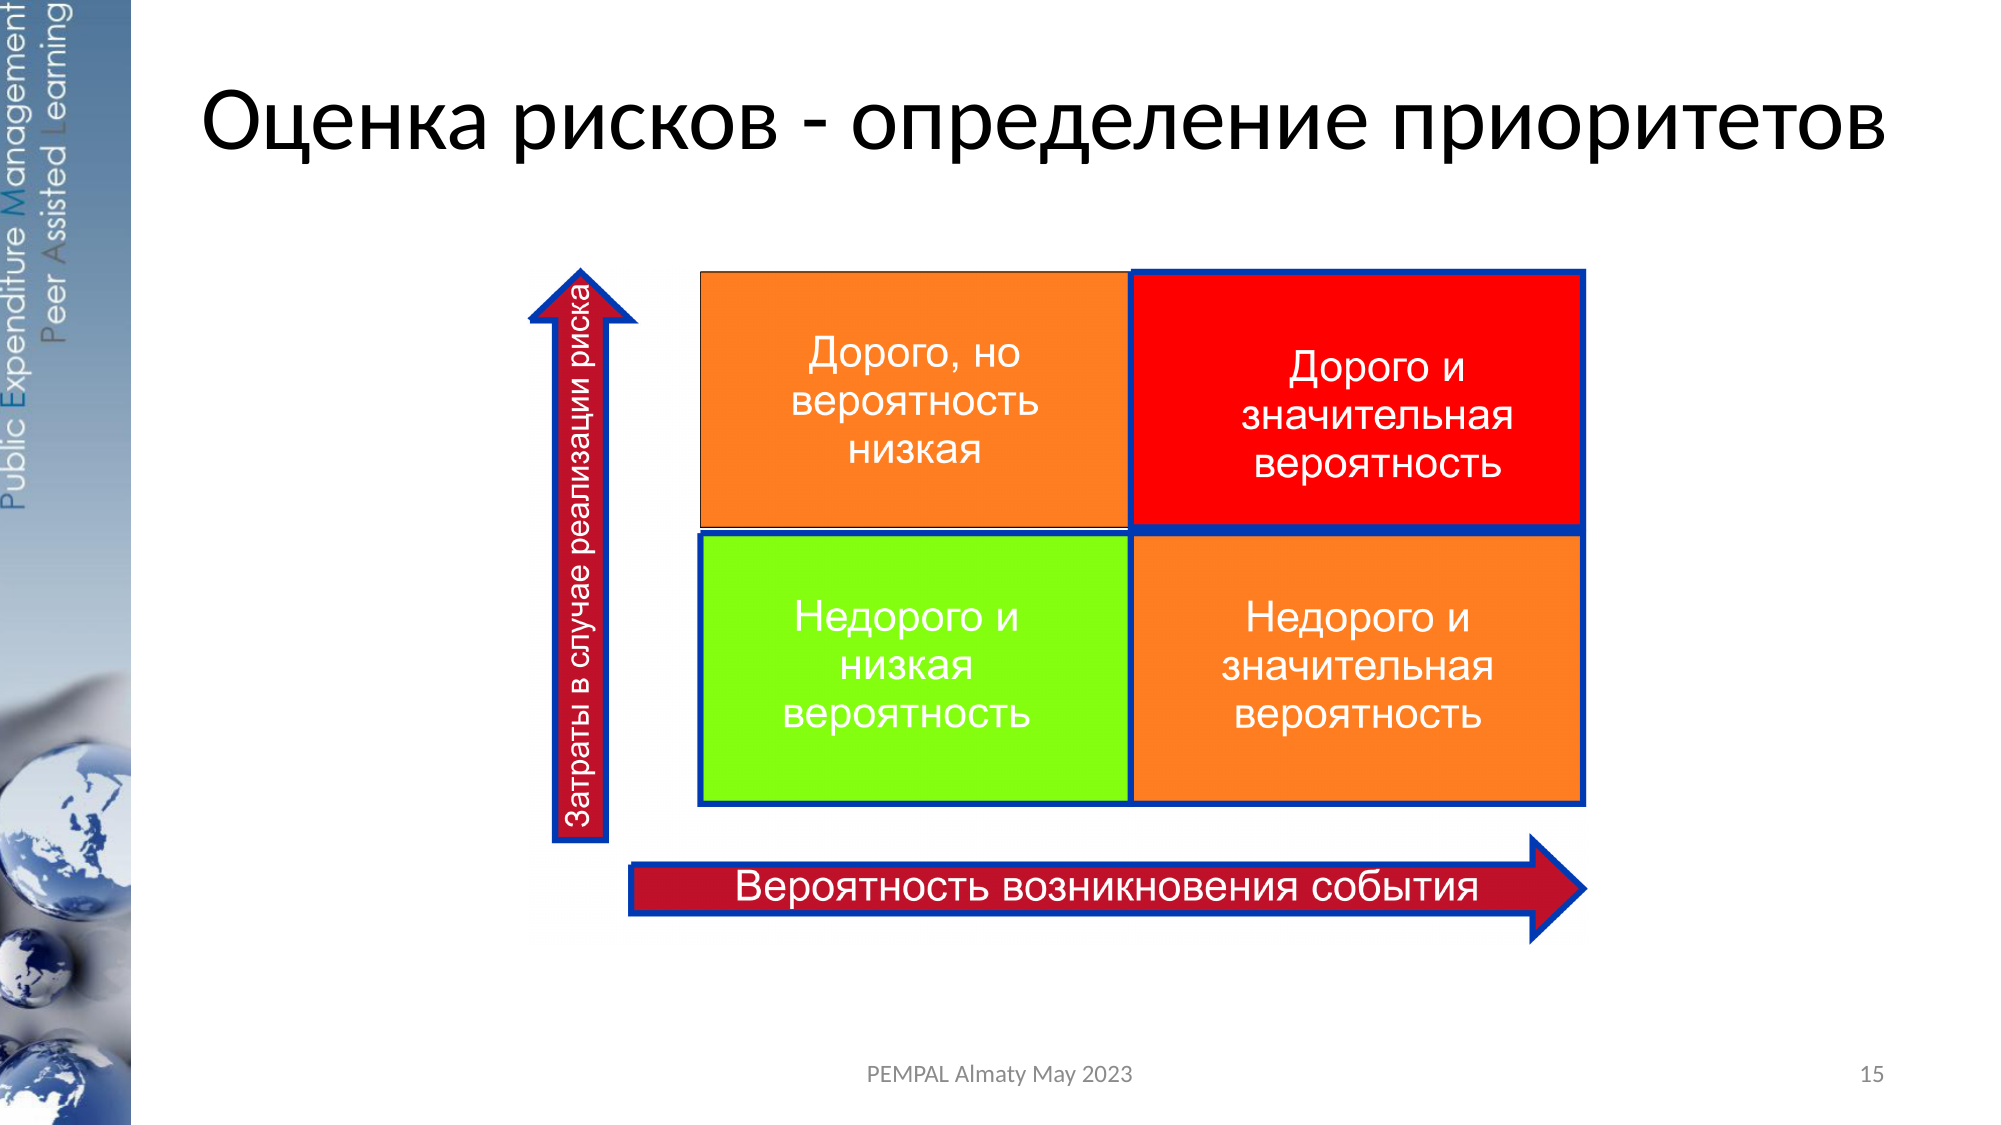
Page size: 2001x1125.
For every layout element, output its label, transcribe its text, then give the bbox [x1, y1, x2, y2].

footer PEMPAL Almaty May 2023 [683, 1042, 1317, 1103]
title Оценка рисков - определение приоритетов [156, 18, 1957, 207]
slide_number 15 [1433, 1042, 1900, 1103]
picture [0, 0, 131, 1125]
picture [527, 266, 1588, 945]
